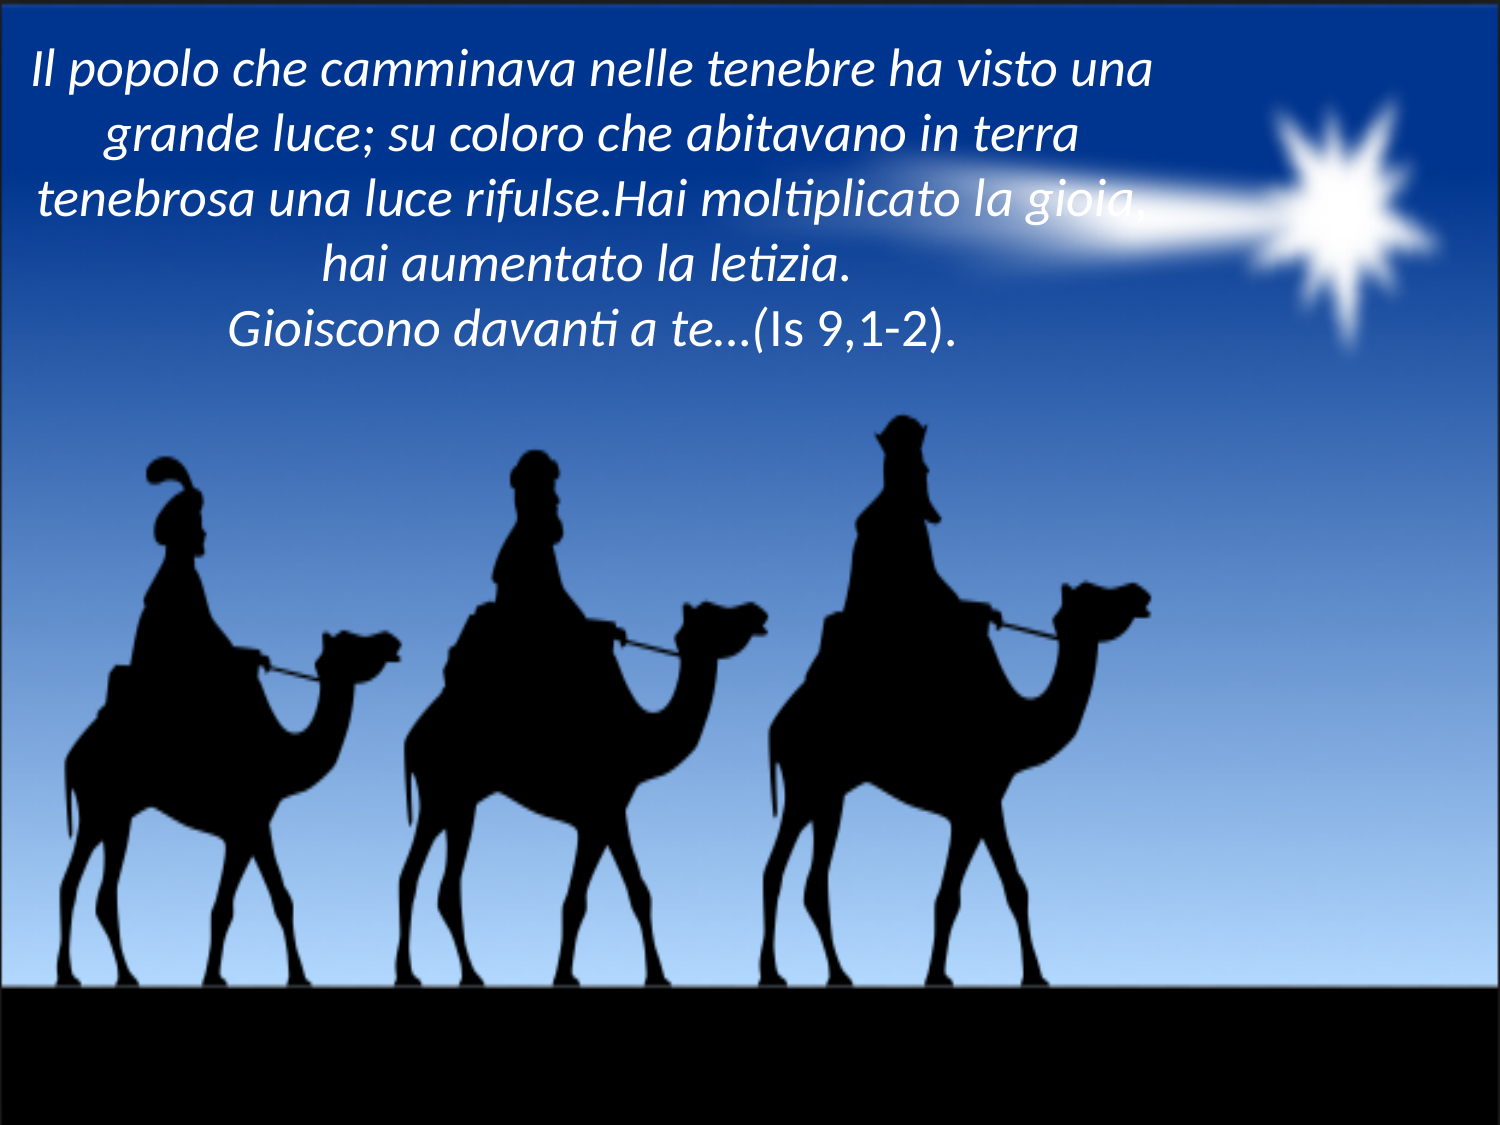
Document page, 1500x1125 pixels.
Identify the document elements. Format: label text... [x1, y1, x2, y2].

picture [0, 0, 1500, 1125]
text_box Il popolo che camminava nelle tenebre ha visto una grande luce; su coloro che abitavano in terra tenebrosa una luce rifulse. Hai moltiplicato la gioia, hai aumentato la letizia. Gioiscono davanti a te…(Is 9,1-2). [0, 24, 1188, 365]
